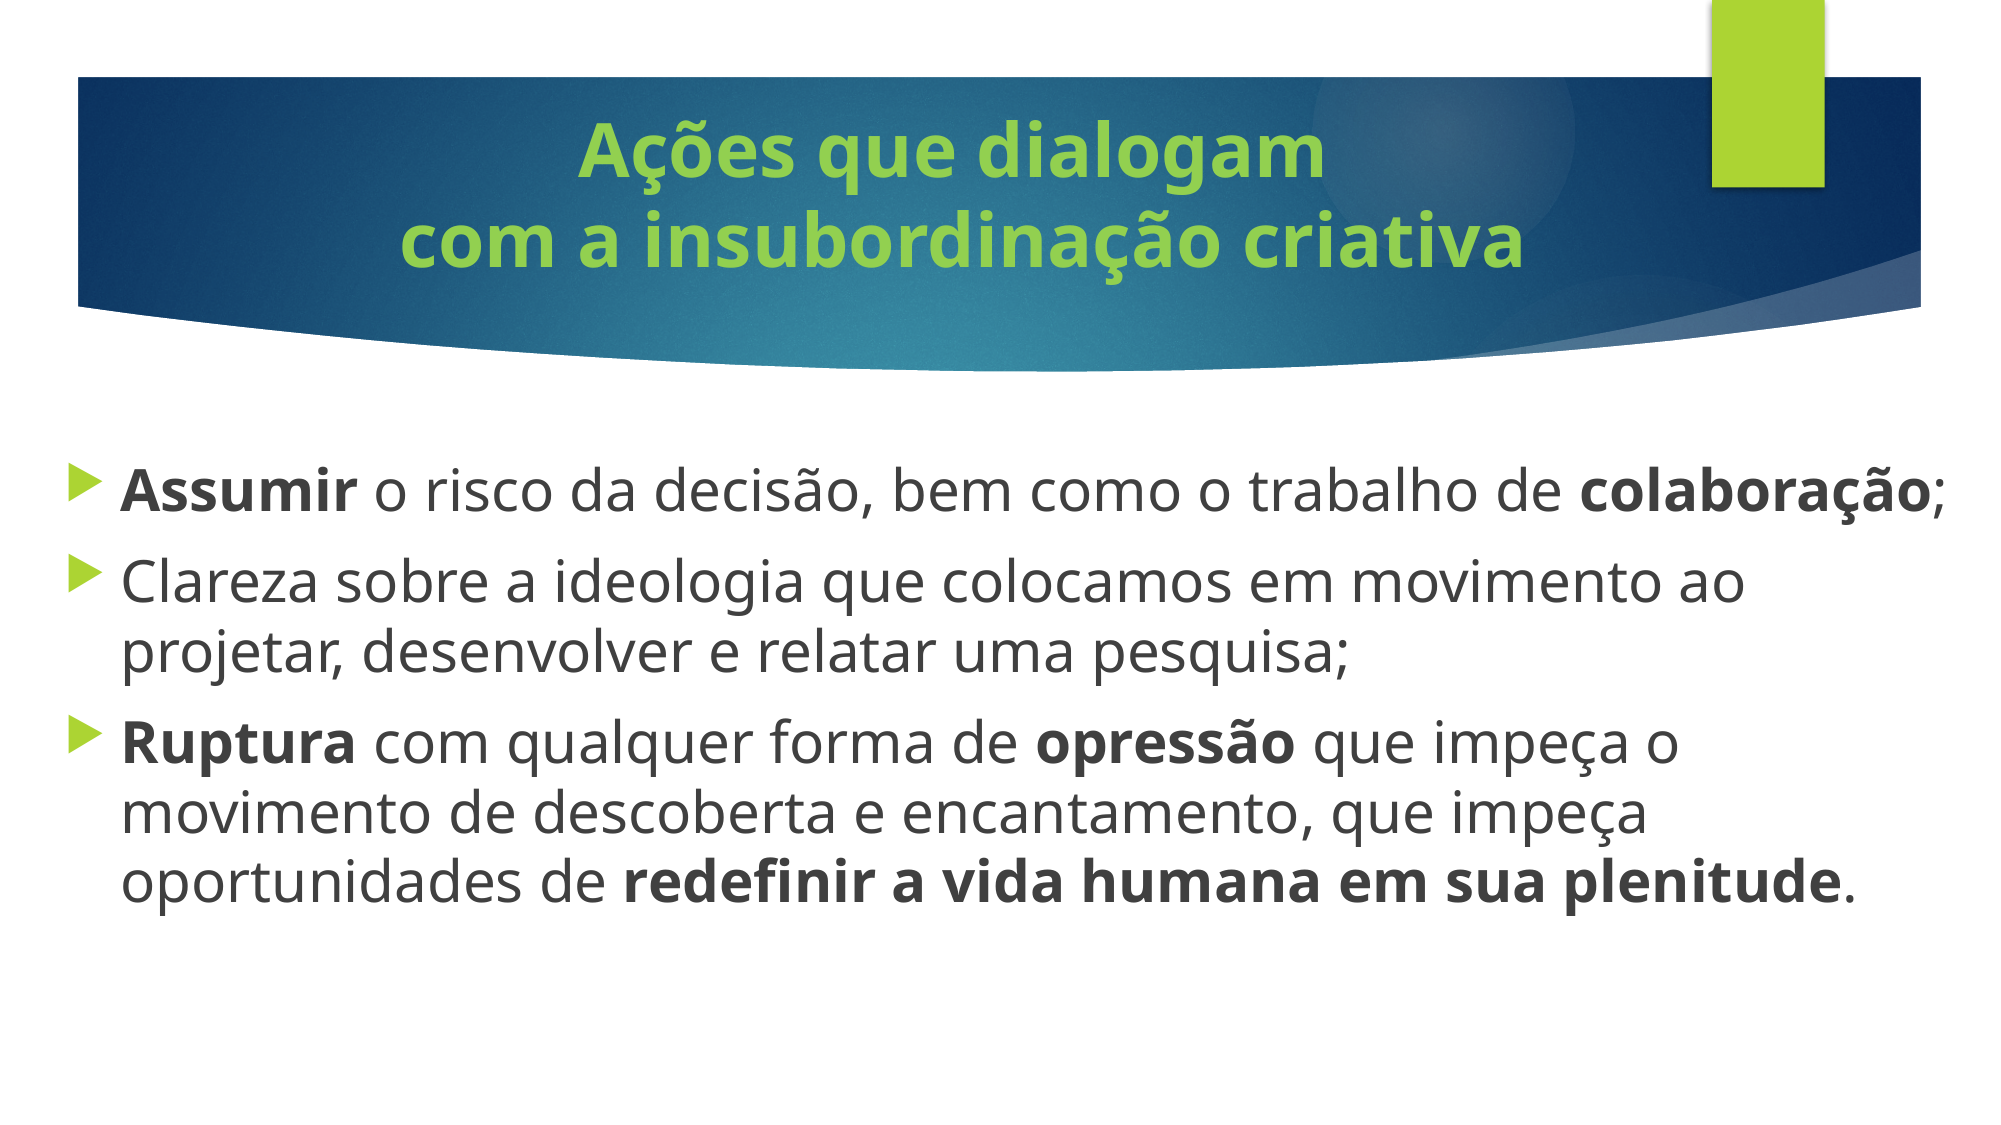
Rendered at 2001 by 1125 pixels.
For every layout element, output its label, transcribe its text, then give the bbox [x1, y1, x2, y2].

list Assumir o risco da decisão, bem como o trabalho de colaboração; Clareza sobre a ideologia que colocamos em movimento ao projetar, desenvolver e relatar uma pesquisa; Ruptura com qualquer forma de opressão que impeça o movimento de descoberta e encantamento, que impeça oportunidades de redefinir a vida humana em sua plenitude. [49, 446, 2000, 1125]
text_box Ações que dialogam com a insubordinação criativa [104, 94, 1823, 290]
